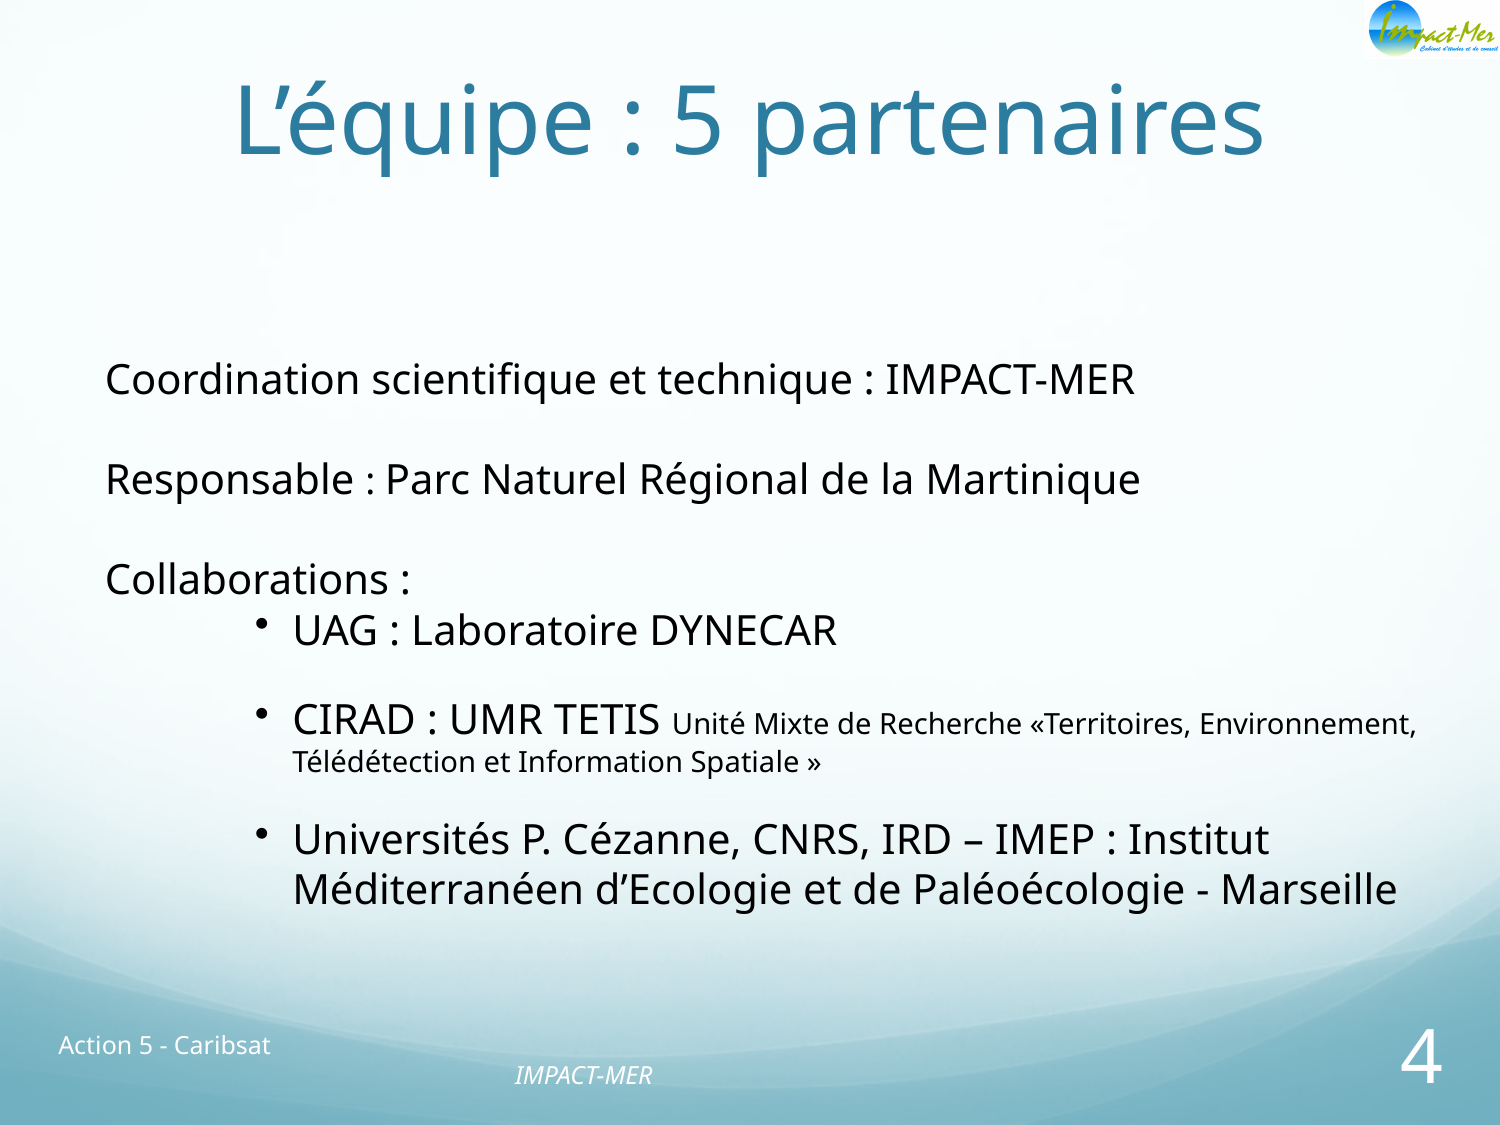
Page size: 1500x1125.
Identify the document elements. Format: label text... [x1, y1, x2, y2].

text_box Coordination scientifique et technique : IMPACT-MER Responsable : Parc Naturel Régional de la Martinique Collaborations : UAG : Laboratoire DYNECAR CIRAD : UMR TETIS Unité Mixte de Recherche «Territoires, Environnement, Télédétection et Information Spatiale » Universités P. Cézanne, CNRS, IRD – IMEP : Institut Méditerranéen d’Ecologie et de Paléoécologie - Marseille [90, 295, 1459, 956]
footer Action 5 - Caribsat IMPACT-MER [43, 1029, 1295, 1090]
picture [1364, 0, 1500, 59]
slide_number 4 [1295, 1029, 1459, 1090]
title L’équipe : 5 partenaires [90, 17, 1410, 182]
